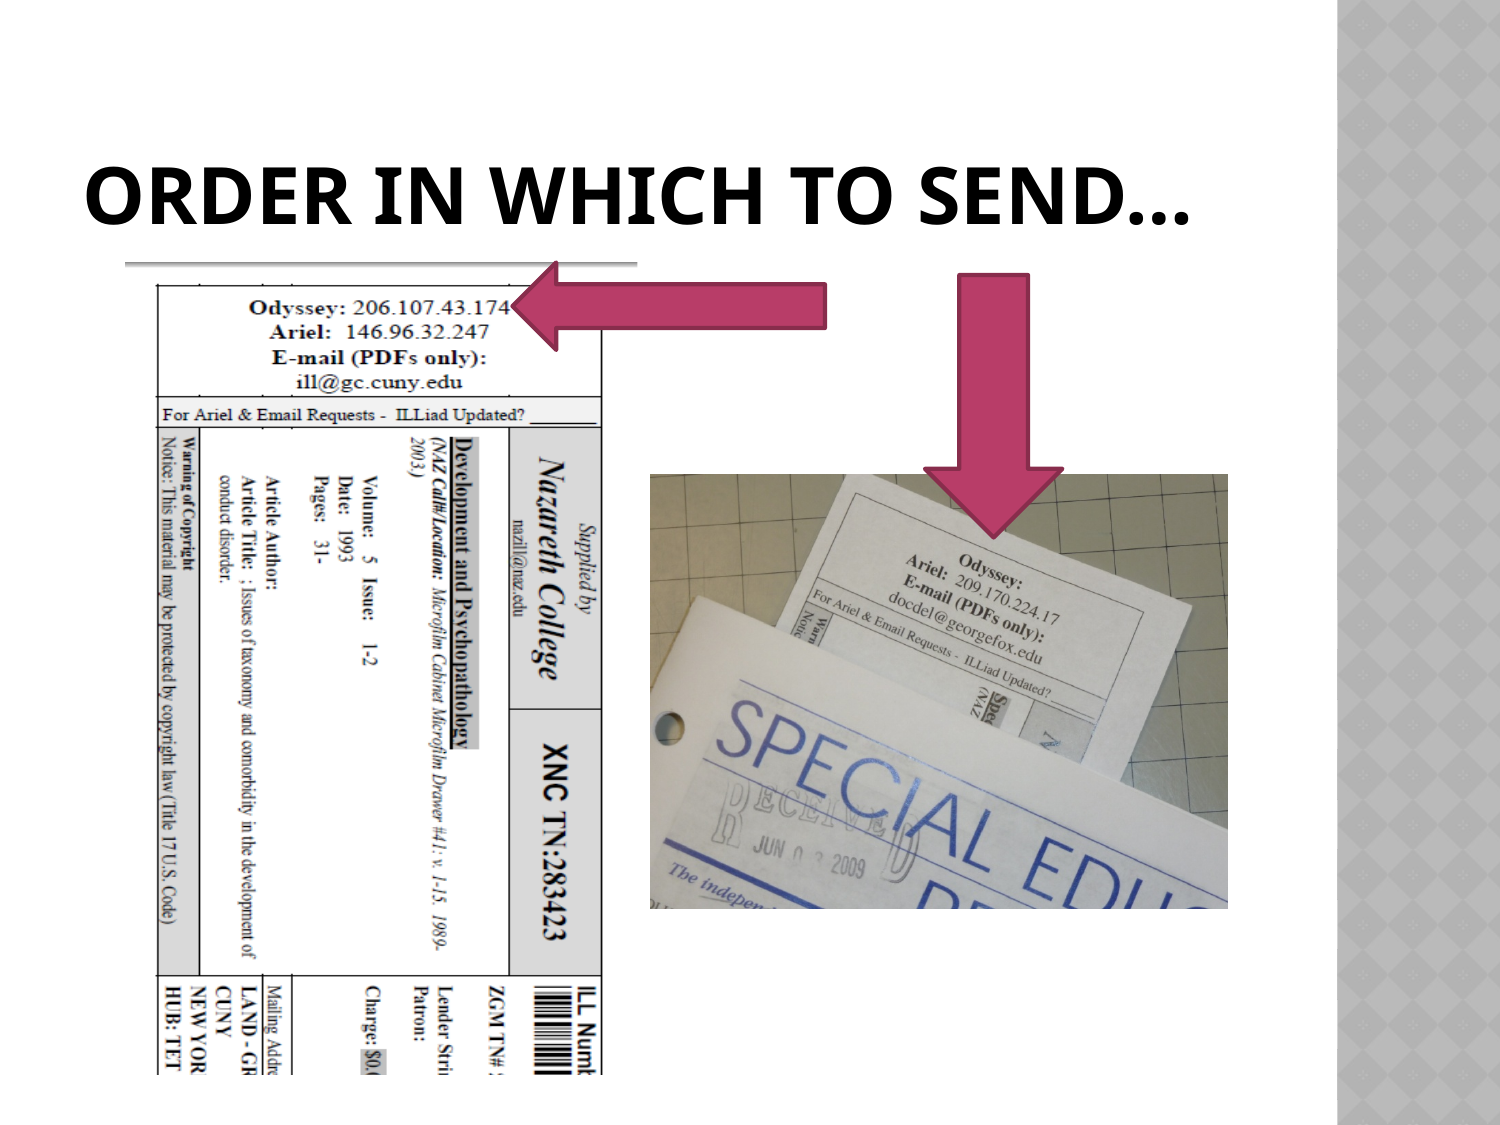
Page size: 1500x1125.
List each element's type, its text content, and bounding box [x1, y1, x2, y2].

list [649, 474, 1228, 909]
text_box [641, 282, 828, 331]
title Order in which to send… [75, 52, 1263, 240]
text_box [922, 272, 1065, 473]
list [124, 262, 638, 1076]
